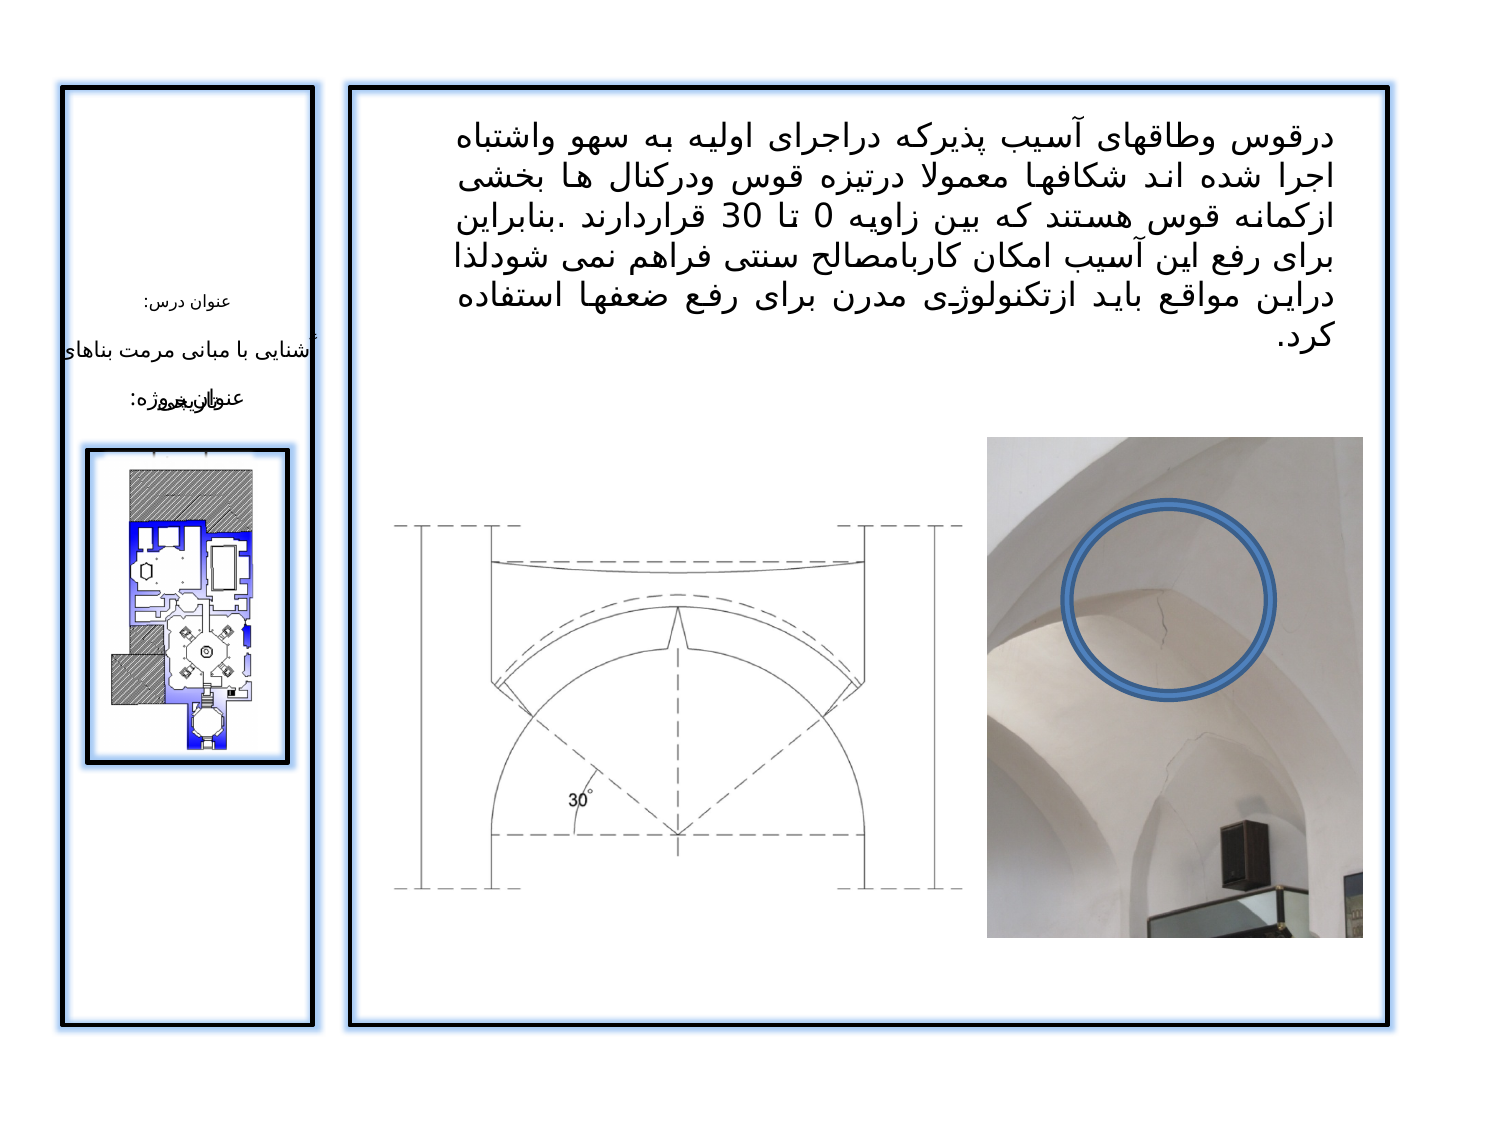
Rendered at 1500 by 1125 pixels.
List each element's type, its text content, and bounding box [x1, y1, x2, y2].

text_box درقوس وطاقهای آسیب پذیرکه دراجرای اولیه به سهو واشتباه اجرا شده اند شکافها معمولا درتیزه قوس ودرکنال ها بخشی ازکمانه قوس هستند که بین زاویه 0 تا 30 قراردارند .بنابراین برای رفع این آسیب امکان کاربامصالح سنتی فراهم نمی شودلذا دراین مواقع باید ازتکنولوژی مدرن برای رفع ضعفها استفاده کرد. [437, 106, 1351, 361]
text_box [85, 448, 290, 765]
picture [987, 437, 1363, 938]
text_box عنوان پروژه: حمام خان [112, 351, 263, 486]
text_box [348, 85, 1390, 1027]
text_box عنوان درس: آَشنایی با مبانی مرمت بناهای تاریخی [24, 263, 350, 420]
text_box [60, 85, 315, 263]
text_box [60, 420, 315, 1027]
picture [99, 449, 258, 755]
picture [387, 417, 963, 993]
